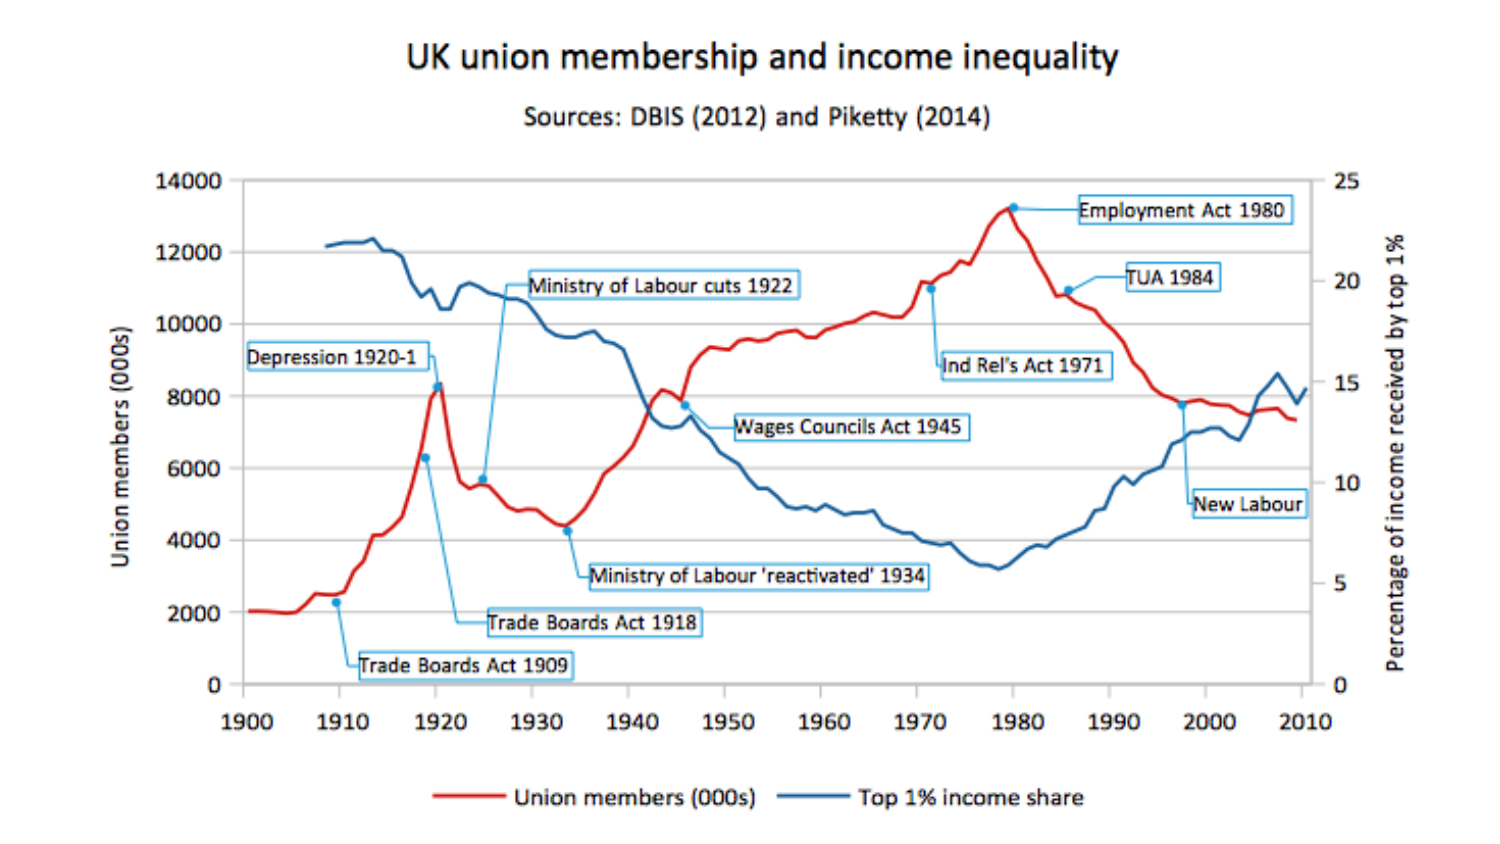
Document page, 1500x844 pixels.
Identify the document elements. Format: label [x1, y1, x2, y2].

picture [100, 0, 1428, 844]
